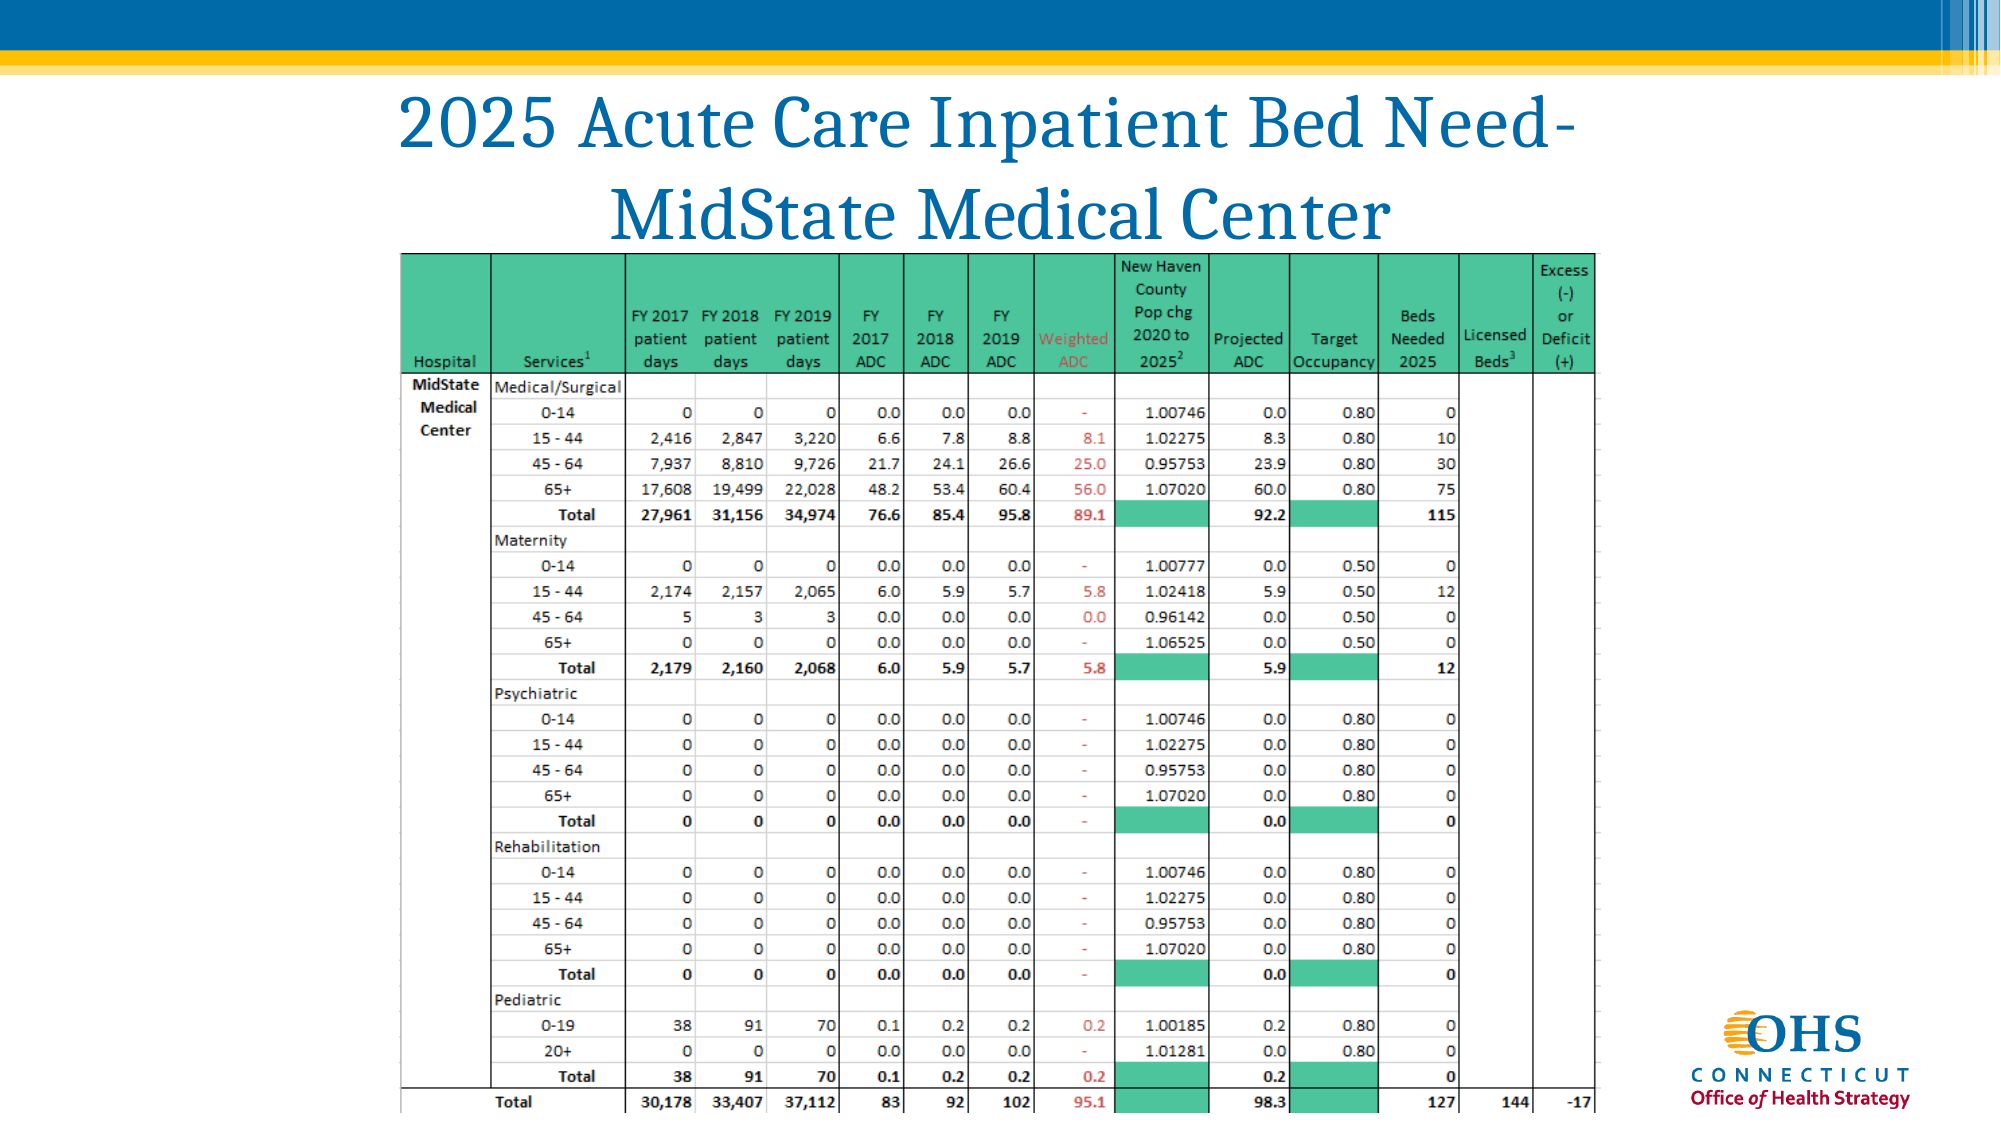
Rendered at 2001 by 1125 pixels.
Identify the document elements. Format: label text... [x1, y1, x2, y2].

title 2025 Acute Care Inpatient Bed Need- MidState Medical Center [378, 68, 1622, 257]
picture [399, 253, 1601, 1113]
picture [1691, 1010, 1910, 1109]
